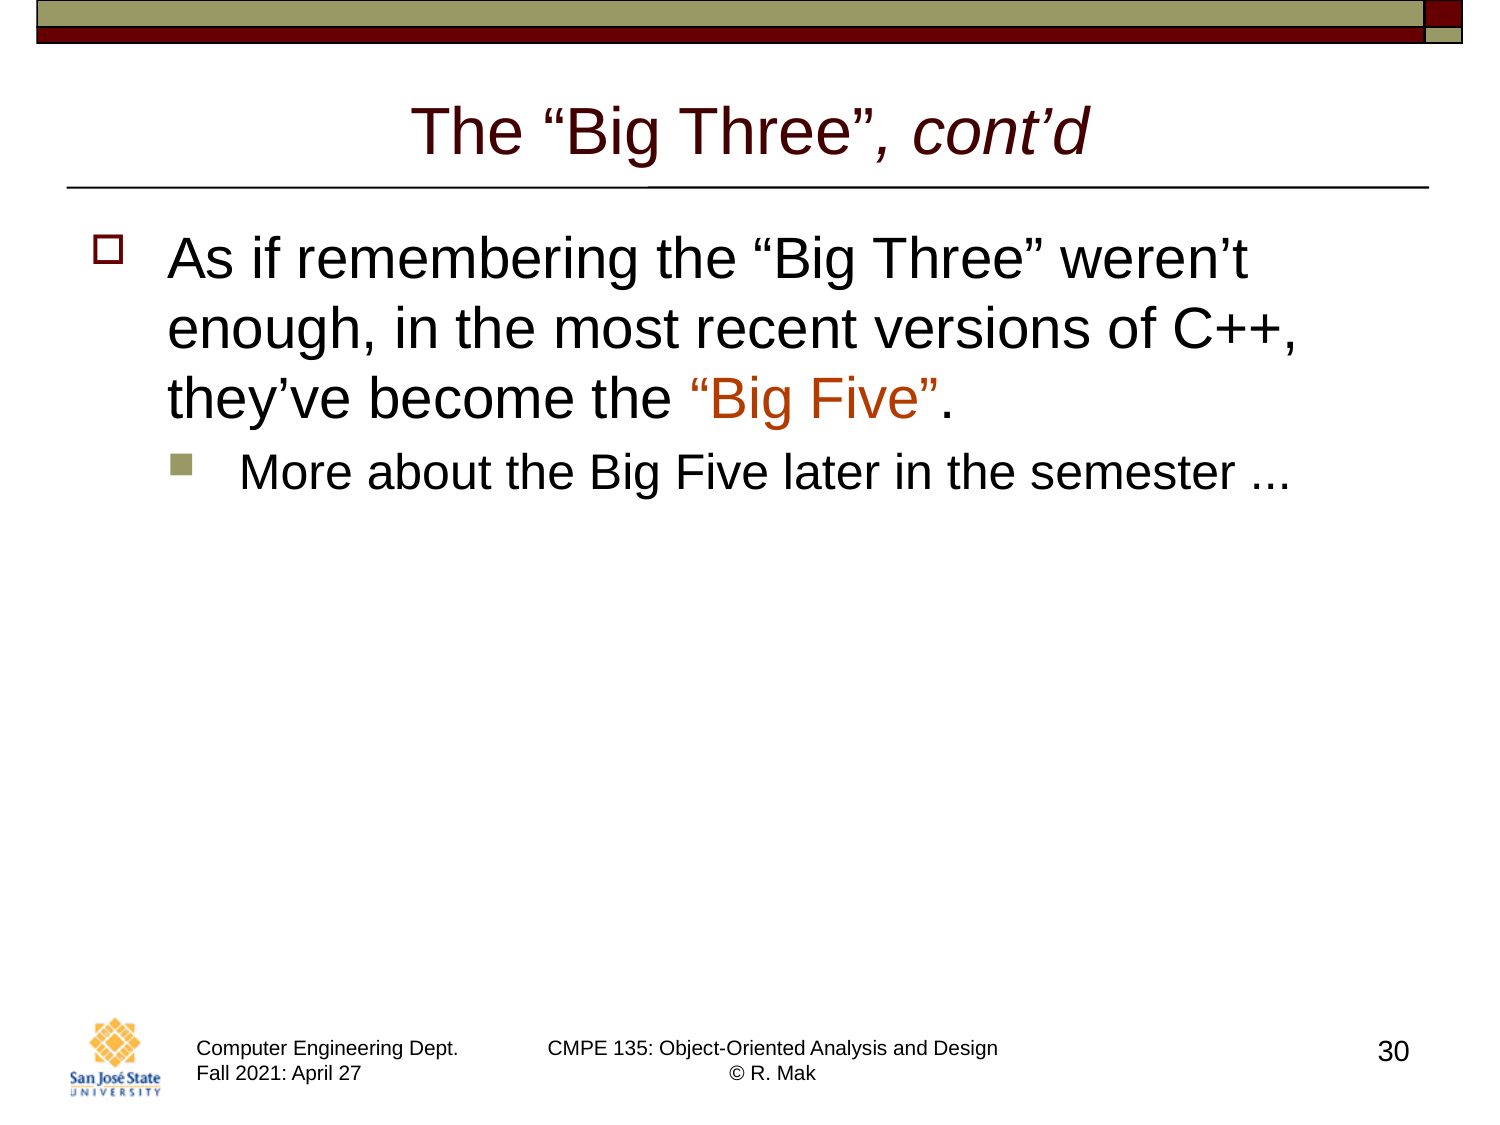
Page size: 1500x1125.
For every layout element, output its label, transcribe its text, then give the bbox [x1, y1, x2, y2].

picture [60, 1012, 166, 1112]
list As if remembering the “Big Three” weren’t enough, in the most recent versions of C++, they’ve become the “Big Five”. More about the Big Five later in the semester ... [75, 212, 1425, 1006]
title The “Big Three”, cont’d [75, 67, 1425, 175]
slide_number 30 [1335, 1025, 1425, 1100]
